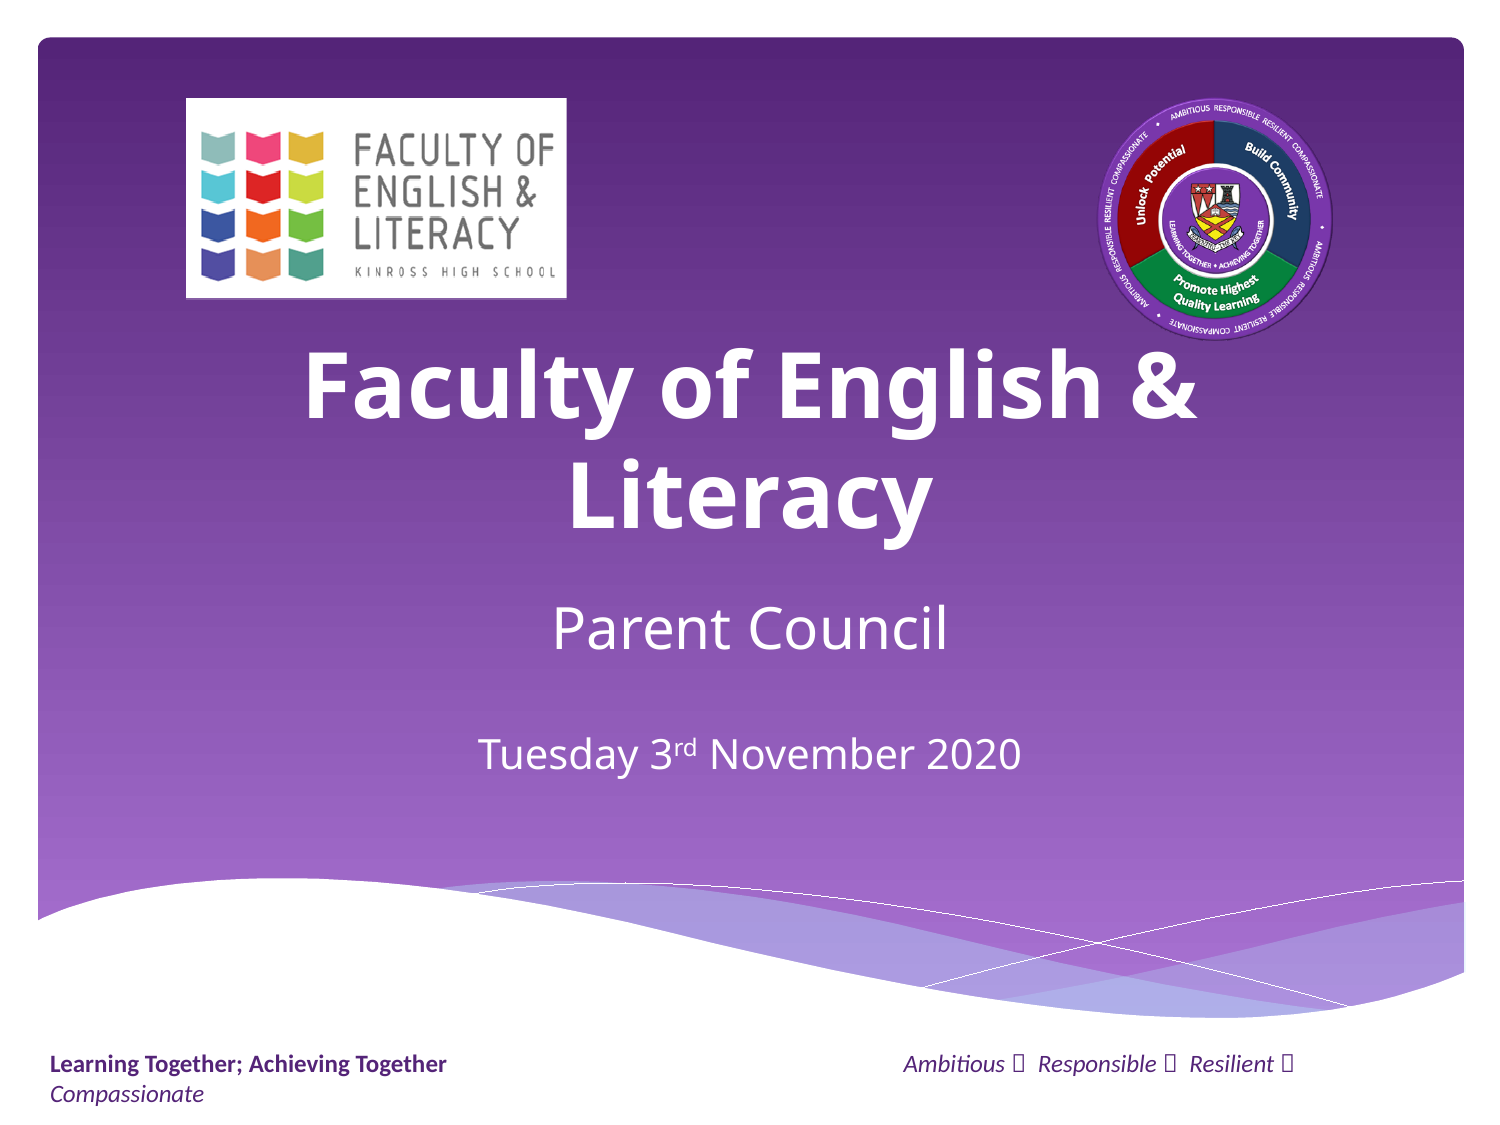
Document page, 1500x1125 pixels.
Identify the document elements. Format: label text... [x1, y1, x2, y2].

picture [1096, 97, 1334, 341]
text_box Learning Together; Achieving Together Ambitious  Responsible  Resilient  Compassionate [35, 1039, 1469, 1115]
picture [185, 98, 567, 301]
title Faculty of English & Literacy [112, 262, 1388, 555]
subtitle Parent Council Tuesday 3rd November 2020 [225, 583, 1275, 825]
